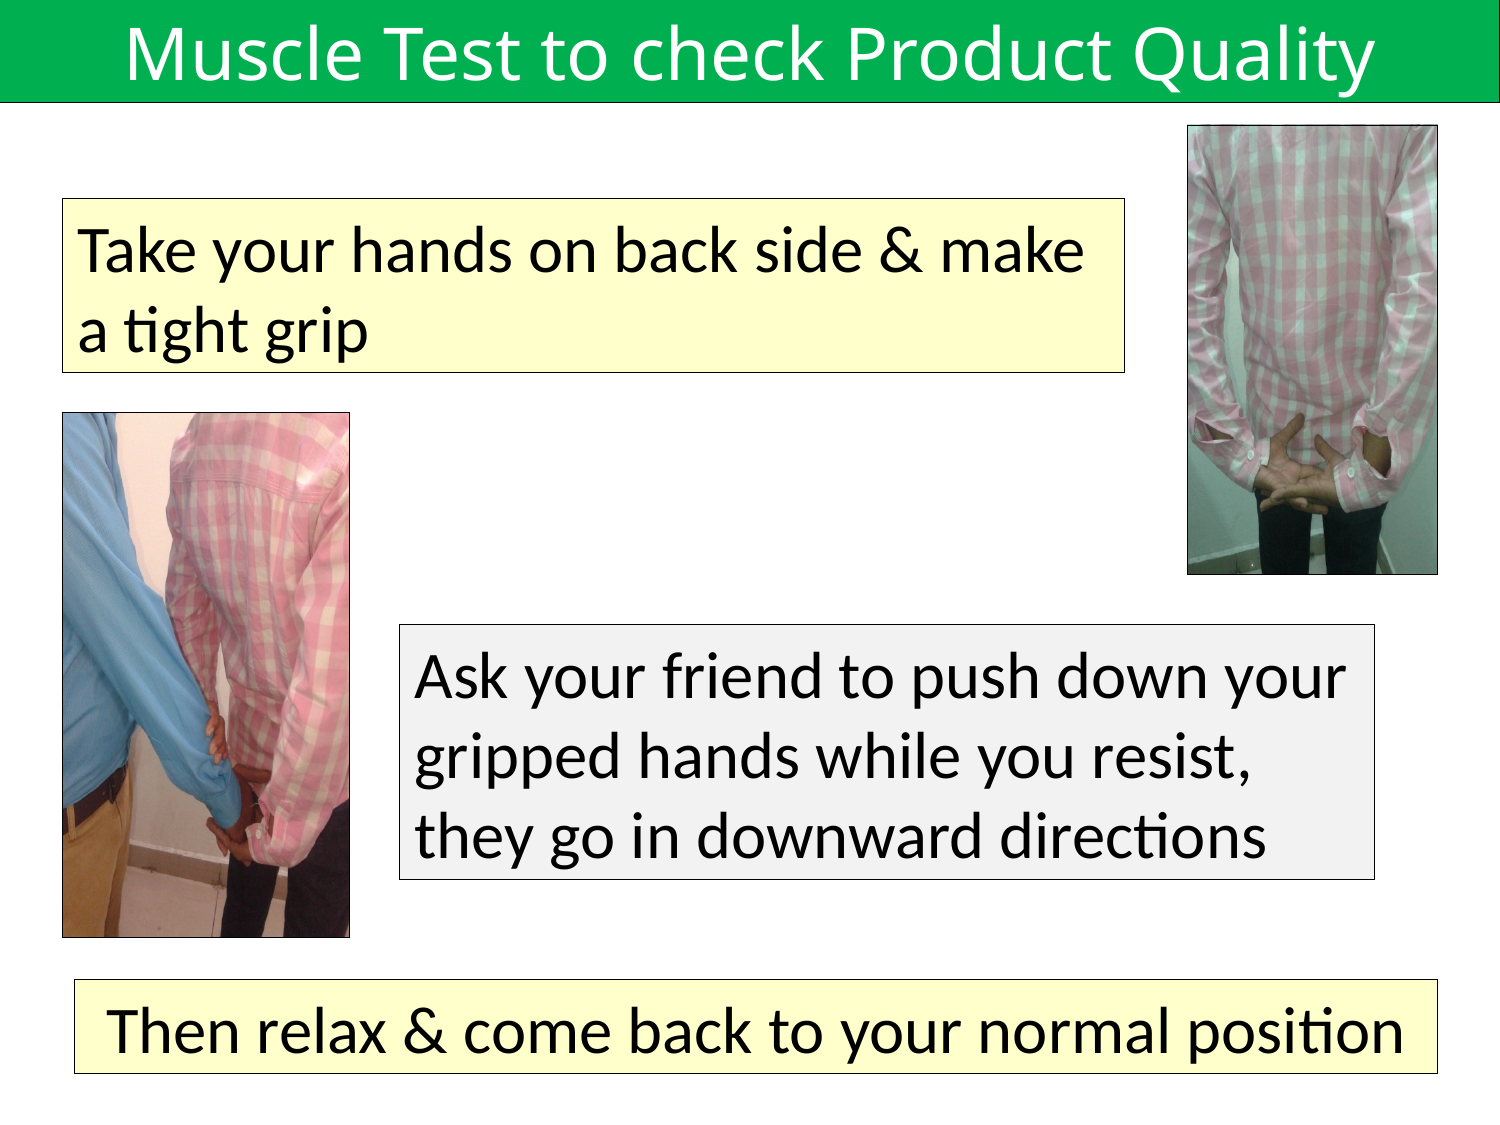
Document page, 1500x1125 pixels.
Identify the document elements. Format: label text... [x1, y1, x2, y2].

text_box Take your hands on back side & make a tight grip [62, 198, 1125, 373]
text_box Muscle Test to check Product Quality [0, 0, 1500, 103]
picture [62, 412, 351, 938]
picture [1187, 124, 1438, 576]
text_box Then relax & come back to your normal position [74, 979, 1438, 1074]
text_box Ask your friend to push down your gripped hands while you resist, they go in downward directions [399, 624, 1375, 880]
